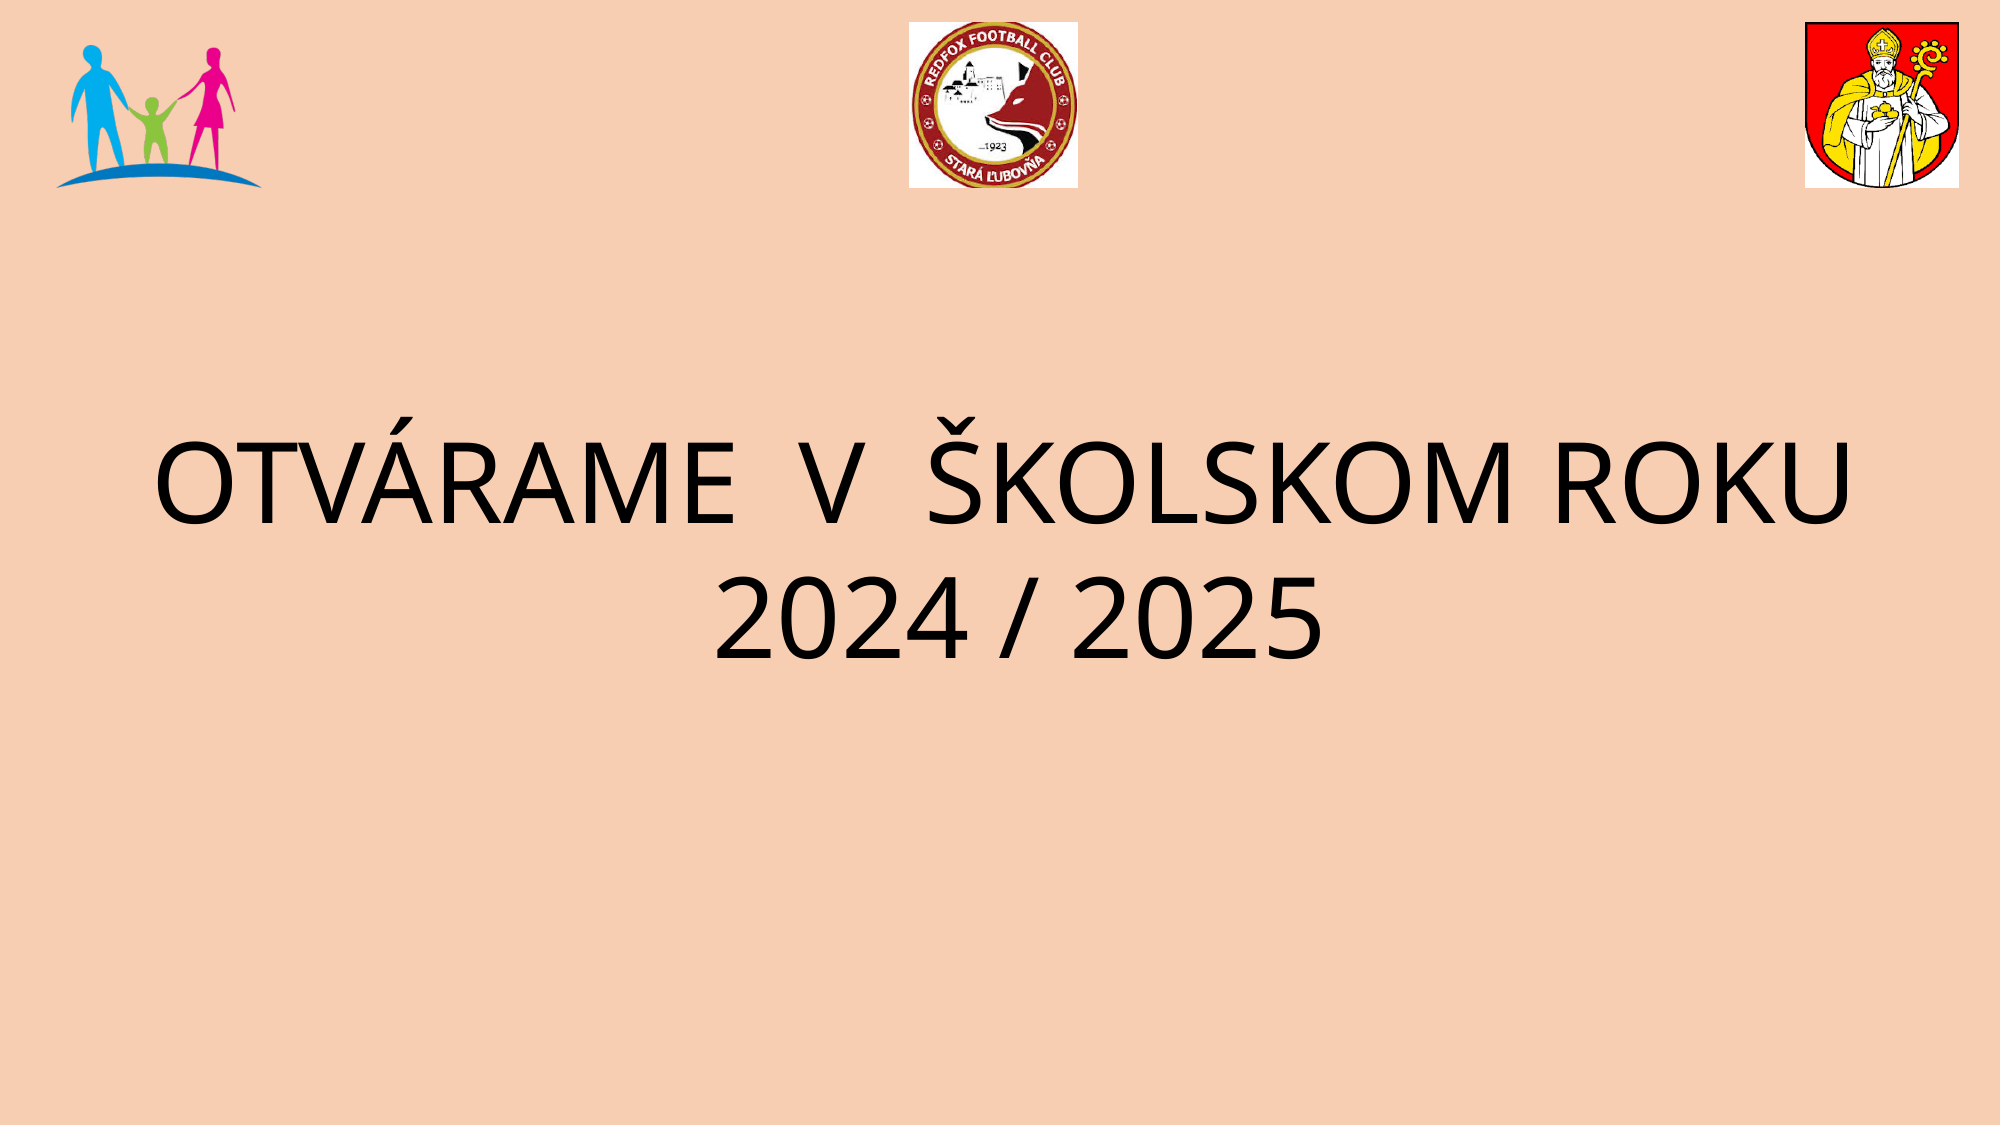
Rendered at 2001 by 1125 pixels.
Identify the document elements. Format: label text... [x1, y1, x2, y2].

text_box OTVÁRAME V ŠKOLSKOM ROKU 2024 / 2025 [136, 403, 1903, 689]
picture [1805, 22, 1959, 189]
picture [909, 22, 1078, 189]
picture [56, 45, 262, 188]
